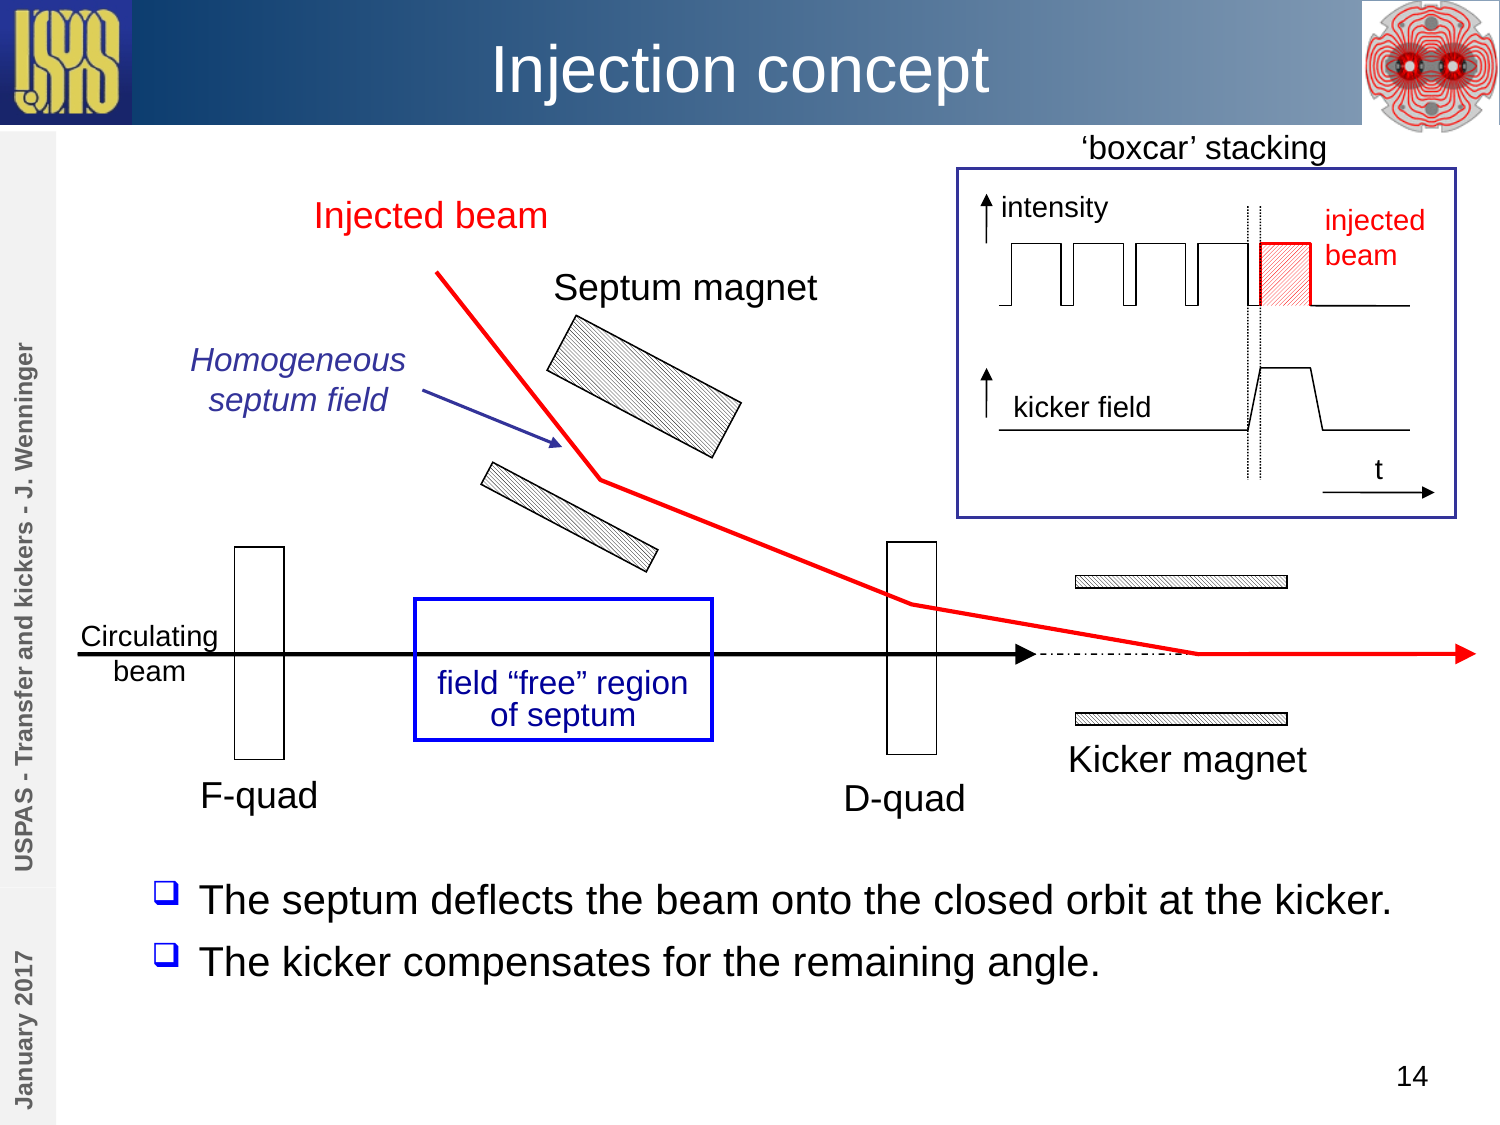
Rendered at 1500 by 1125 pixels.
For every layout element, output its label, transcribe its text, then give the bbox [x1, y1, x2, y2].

footer USPAS - Transfer and kickers - J. Wenninger [0, 131, 57, 888]
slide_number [0, 888, 57, 1125]
slide_number 14 [1293, 1049, 1444, 1103]
picture [0, 0, 131, 125]
title Injection concept [131, 0, 1351, 117]
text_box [63, 118, 1477, 828]
text_box The septum deflects the beam onto the closed orbit at the kicker. The kicker compensates for the remaining angle. [136, 865, 1440, 993]
